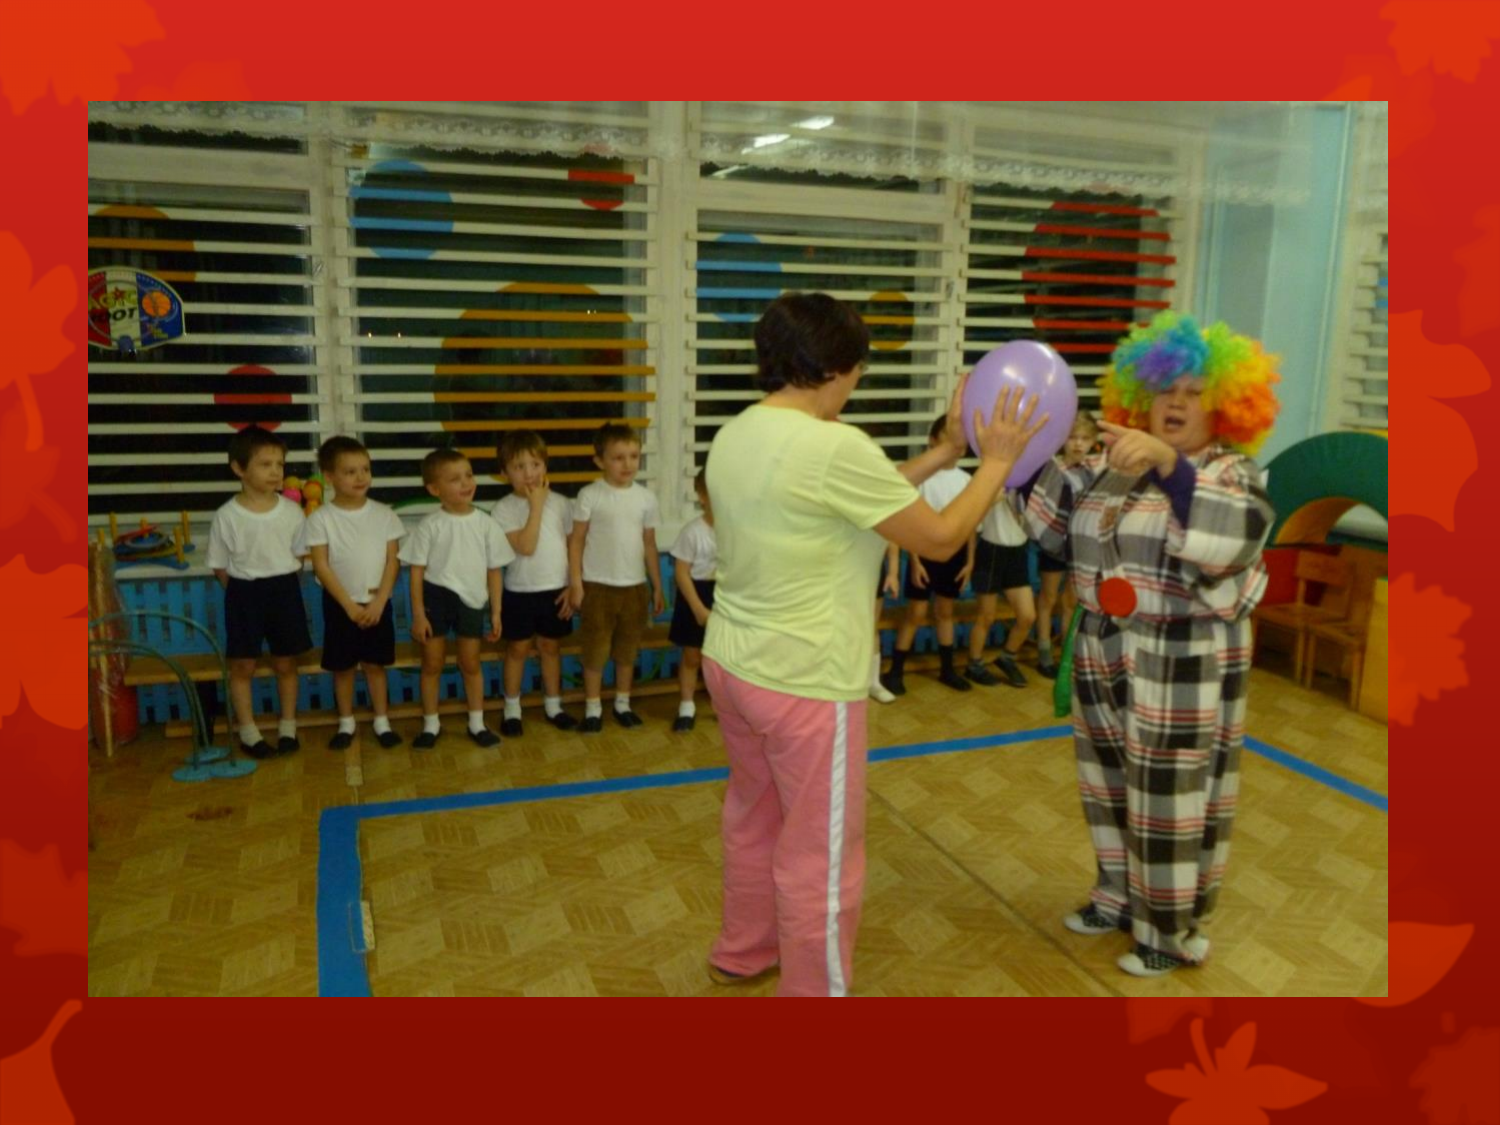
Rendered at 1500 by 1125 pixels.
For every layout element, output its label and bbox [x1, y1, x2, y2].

list [87, 101, 1389, 998]
